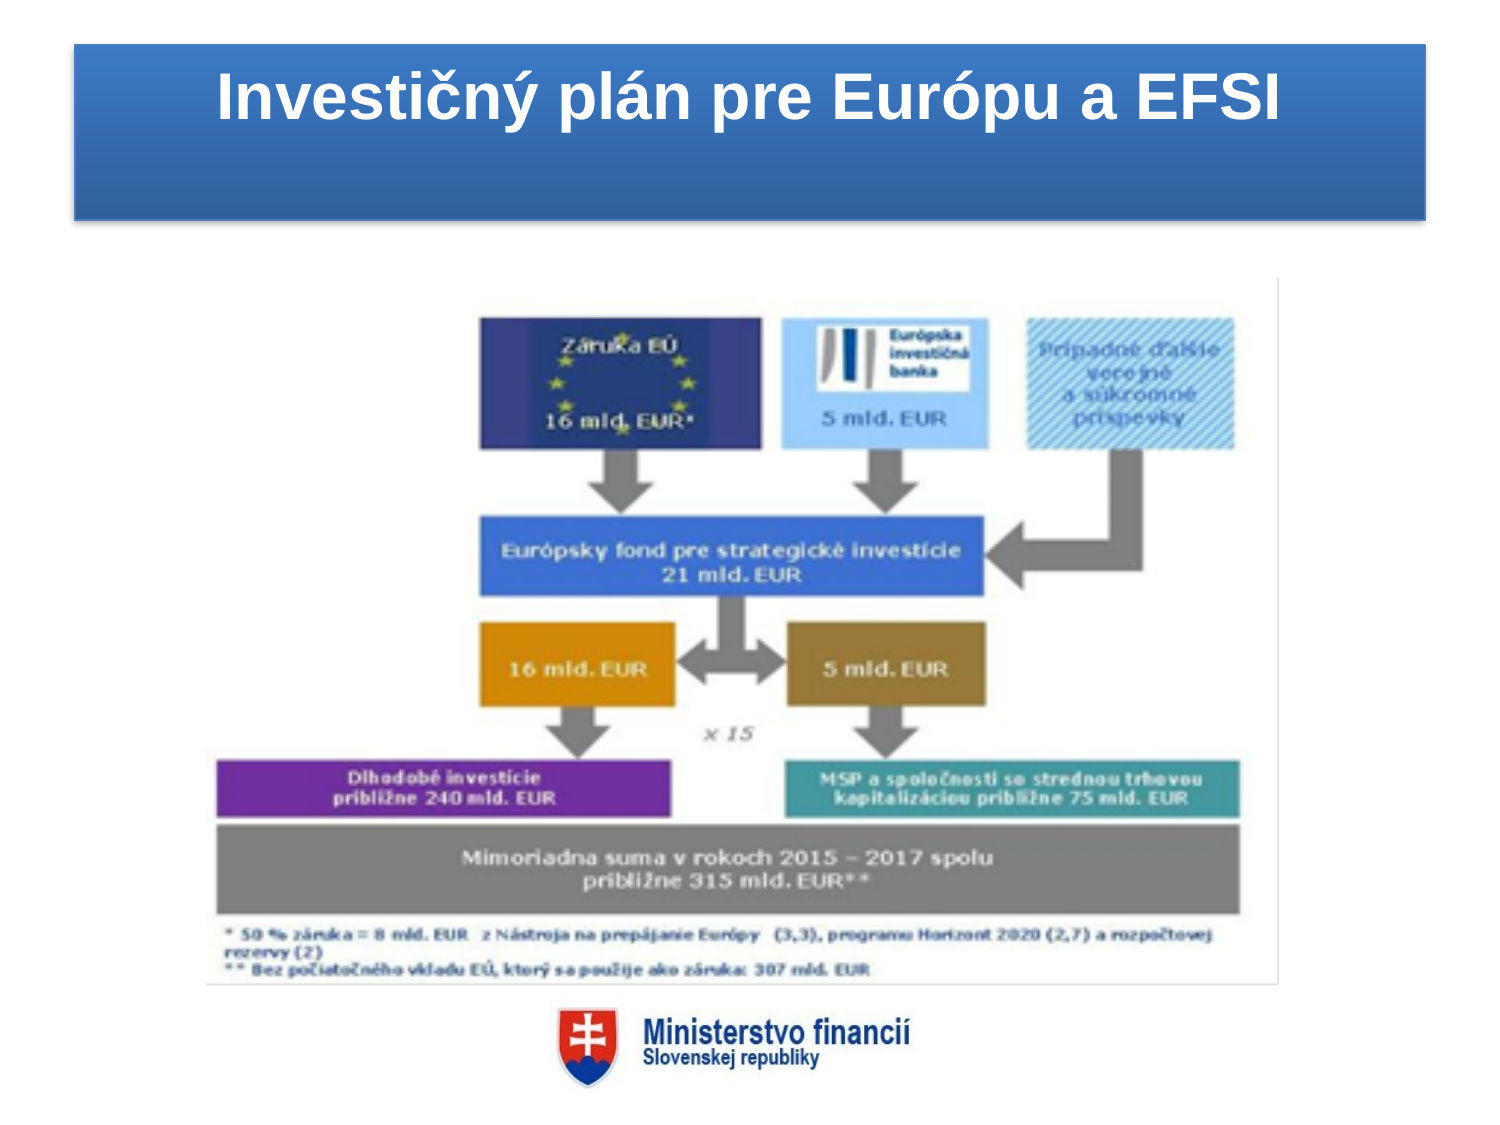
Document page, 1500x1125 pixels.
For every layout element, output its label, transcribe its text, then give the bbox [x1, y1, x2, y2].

picture [548, 988, 940, 1108]
title Investičný plán pre Európu a EFSI [74, 44, 1426, 221]
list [206, 278, 1282, 988]
